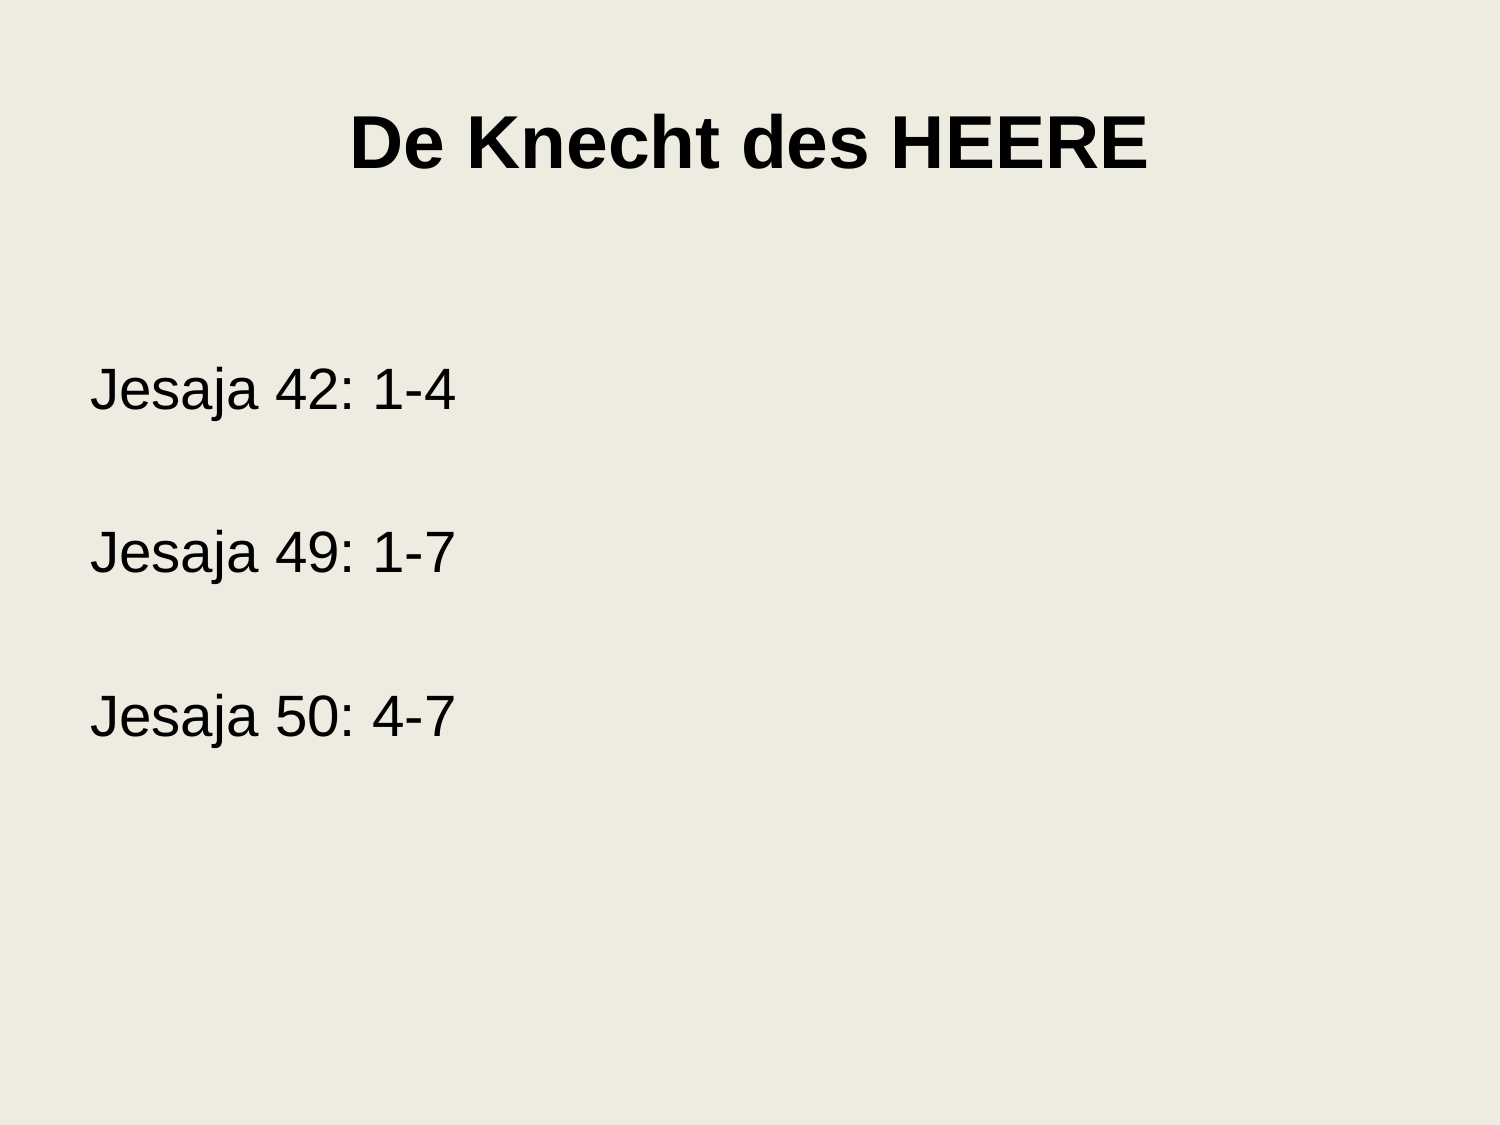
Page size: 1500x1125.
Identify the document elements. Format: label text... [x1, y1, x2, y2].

list Jesaja 42: 1-4 Jesaja 49: 1-7 Jesaja 50: 4-7 [75, 262, 1425, 1005]
title De Knecht des HEERE [75, 45, 1425, 233]
